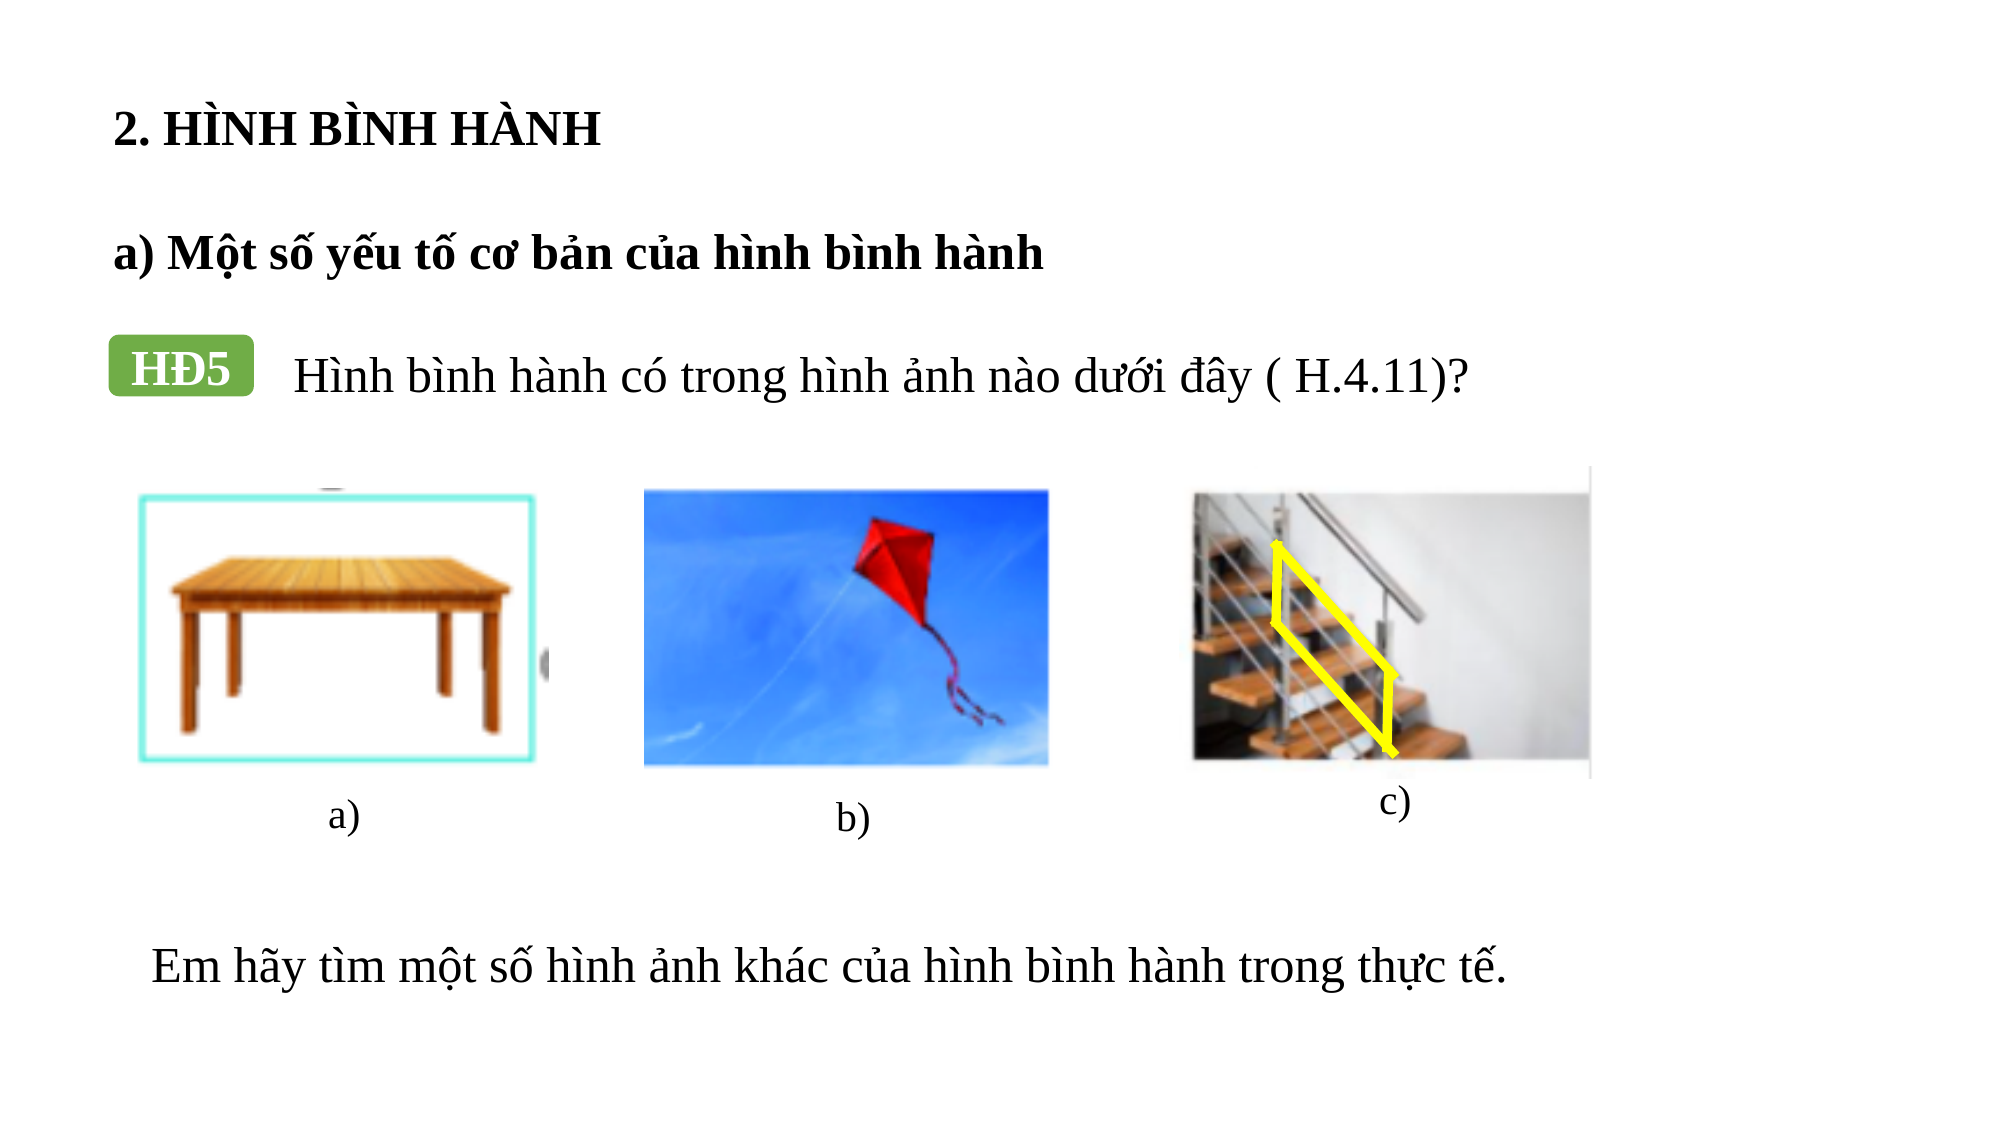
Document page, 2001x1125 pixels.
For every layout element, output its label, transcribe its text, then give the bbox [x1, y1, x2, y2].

text_box Em hãy tìm một số hình ảnh khác của hình bình hành trong thực tế. [136, 925, 1548, 1001]
text_box HĐ5 [107, 333, 255, 398]
text_box c) [1364, 780, 1428, 830]
picture [644, 488, 1066, 780]
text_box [1272, 619, 1396, 756]
picture [1179, 466, 1613, 780]
text_box Hình bình hành có trong hình ảnh nào dưới đây ( H.4.11)? [278, 334, 1766, 410]
text_box a) Một số yếu tố cơ bản của hình bình hành [98, 212, 1396, 288]
text_box b) [821, 782, 888, 848]
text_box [1278, 541, 1396, 619]
picture [136, 488, 549, 798]
text_box a) [313, 798, 380, 844]
text_box 2. HÌNH BÌNH HÀNH [98, 87, 875, 163]
